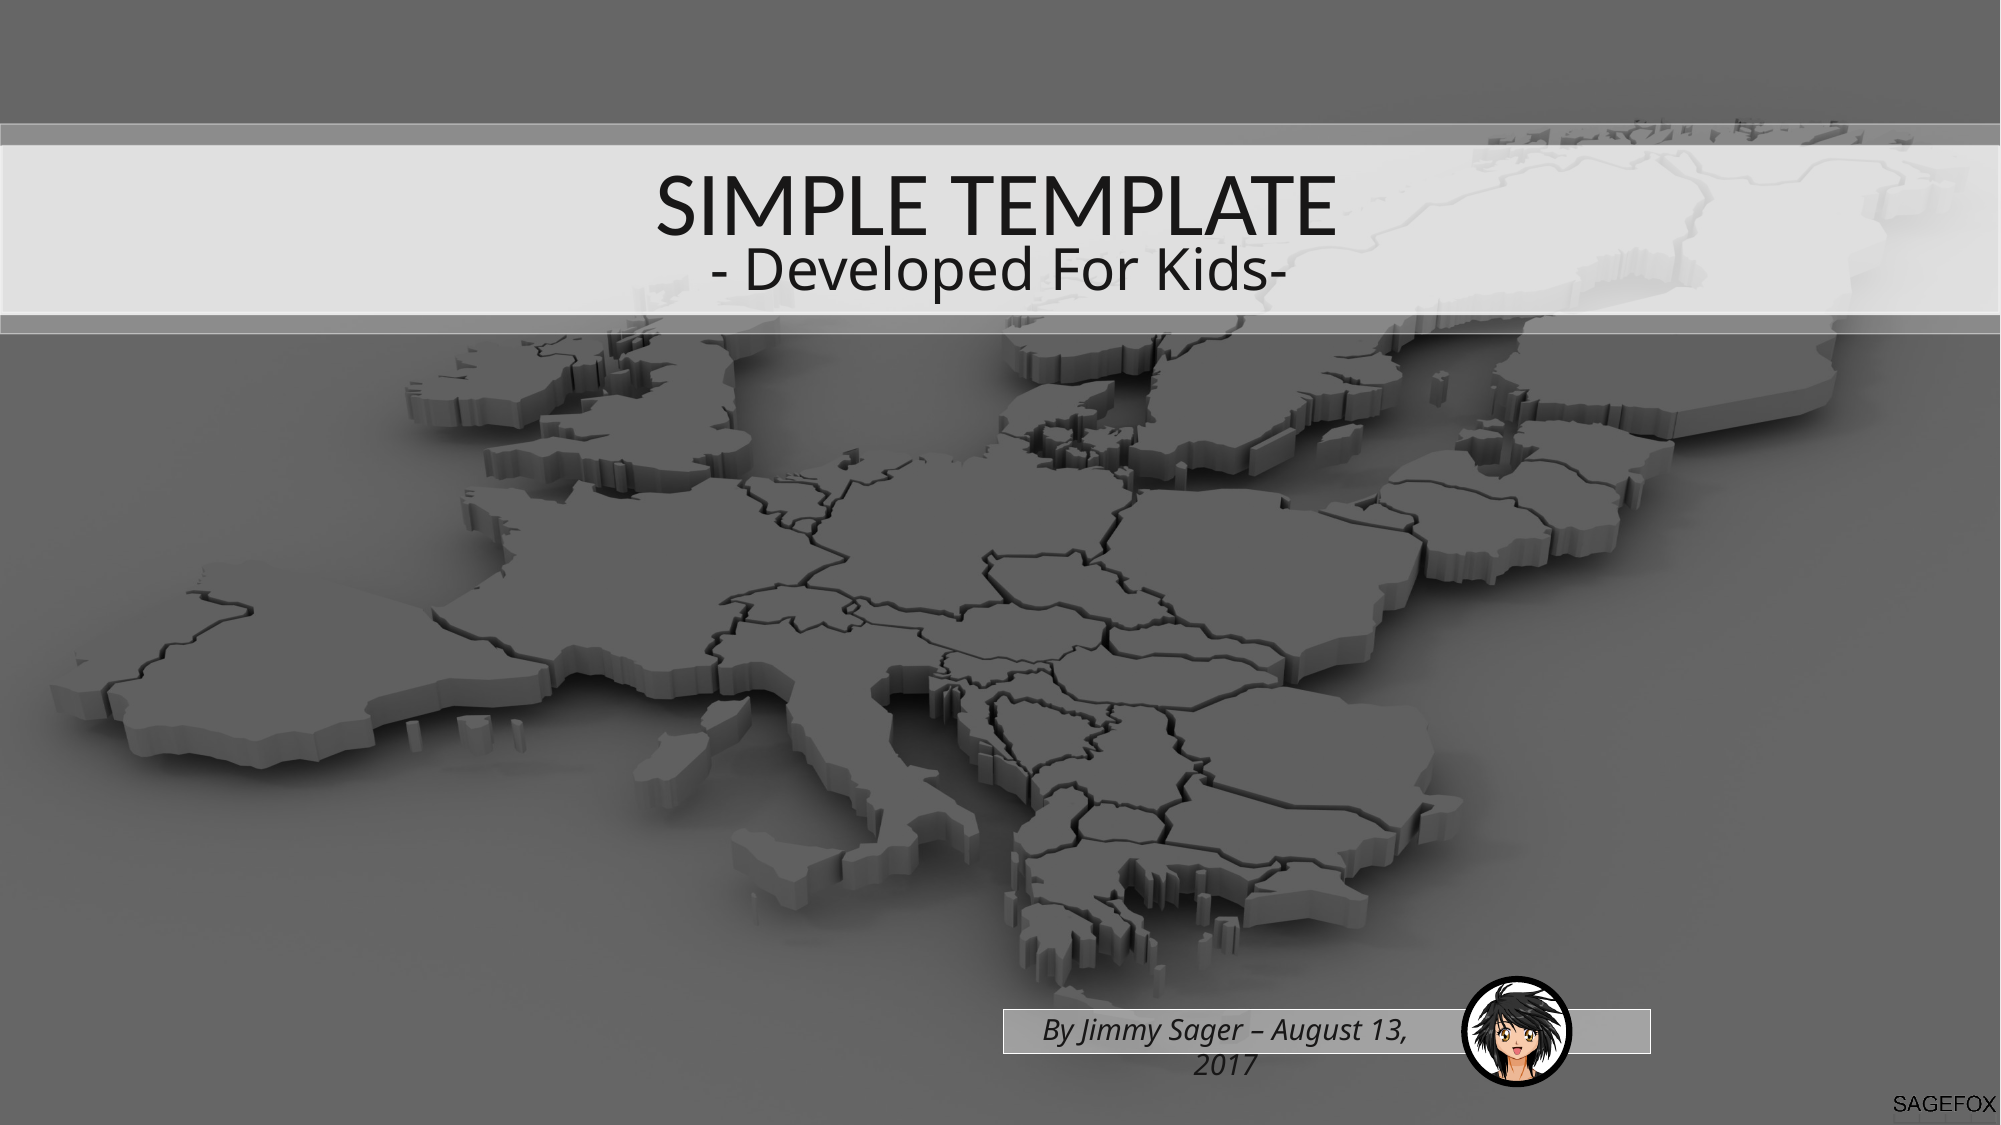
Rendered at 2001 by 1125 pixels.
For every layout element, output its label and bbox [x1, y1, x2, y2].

text_box [1003, 979, 1651, 1085]
text_box [0, 123, 2000, 334]
picture [0, 0, 2001, 1125]
